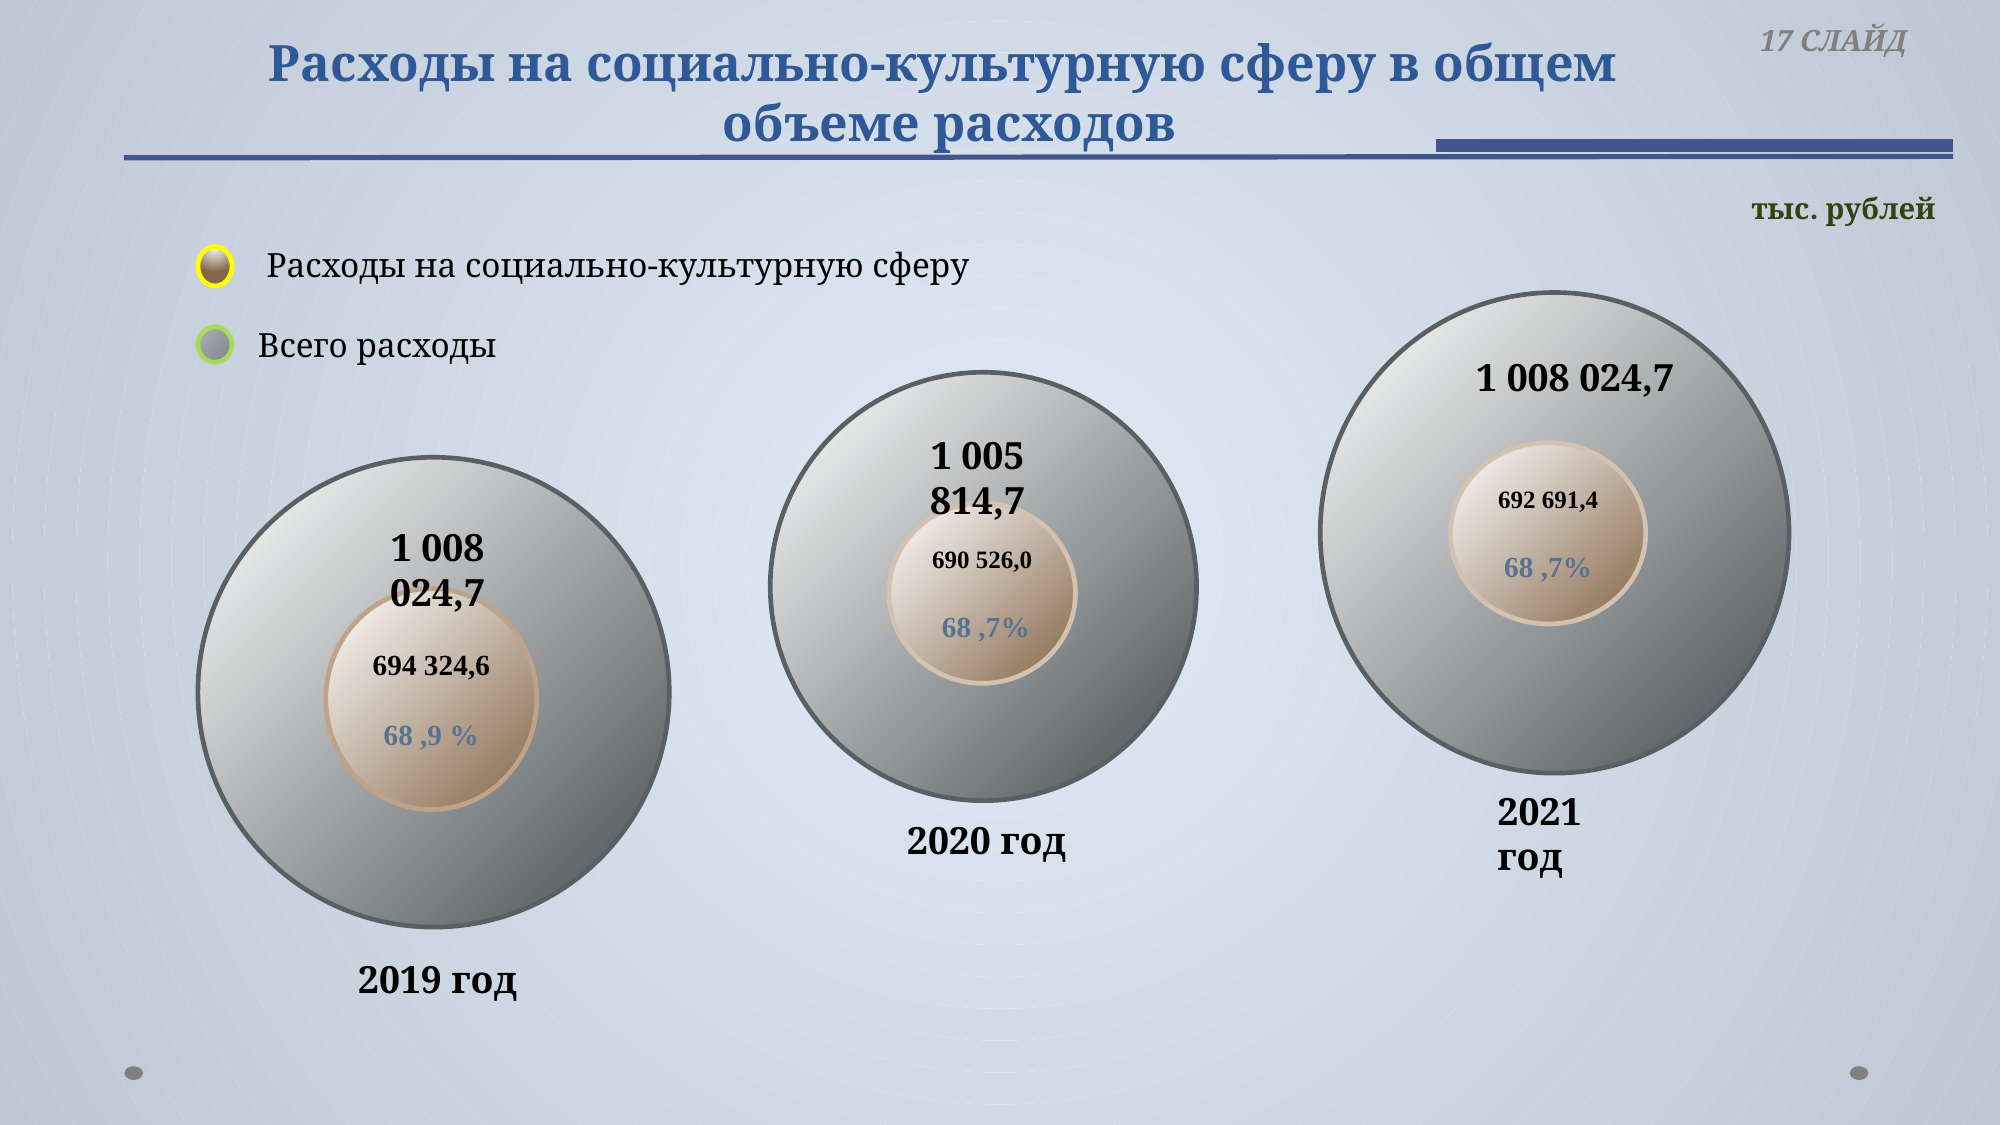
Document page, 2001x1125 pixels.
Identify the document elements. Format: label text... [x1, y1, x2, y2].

text_box 692 691,4 68 ,7% [1448, 440, 1649, 627]
text_box [767, 369, 1199, 804]
text_box тыс. рублей [1736, 183, 1951, 233]
title Расходы на социально-культурную сферу в общем объеме расходов [176, 11, 1724, 153]
text_box 2021 год [1482, 780, 1669, 886]
text_box 690 526,0 68 ,7% [886, 530, 1078, 686]
text_box 17 СЛАЙД [1729, 14, 1929, 65]
text_box Расходы на социально-культурную сферу [251, 236, 1049, 292]
text_box 1 005 814,7 [870, 424, 1086, 530]
text_box 694 324,6 68 ,9 % [323, 622, 540, 812]
text_box [1317, 290, 1792, 776]
text_box 1 008 024,7 [1461, 346, 1690, 407]
text_box 2020 год [892, 809, 1082, 870]
text_box [195, 244, 235, 289]
text_box 2019 год [343, 949, 533, 1009]
text_box [195, 454, 672, 930]
text_box 1 008 024,7 [325, 516, 550, 622]
text_box Всего расходы [243, 316, 512, 372]
text_box [195, 324, 235, 365]
